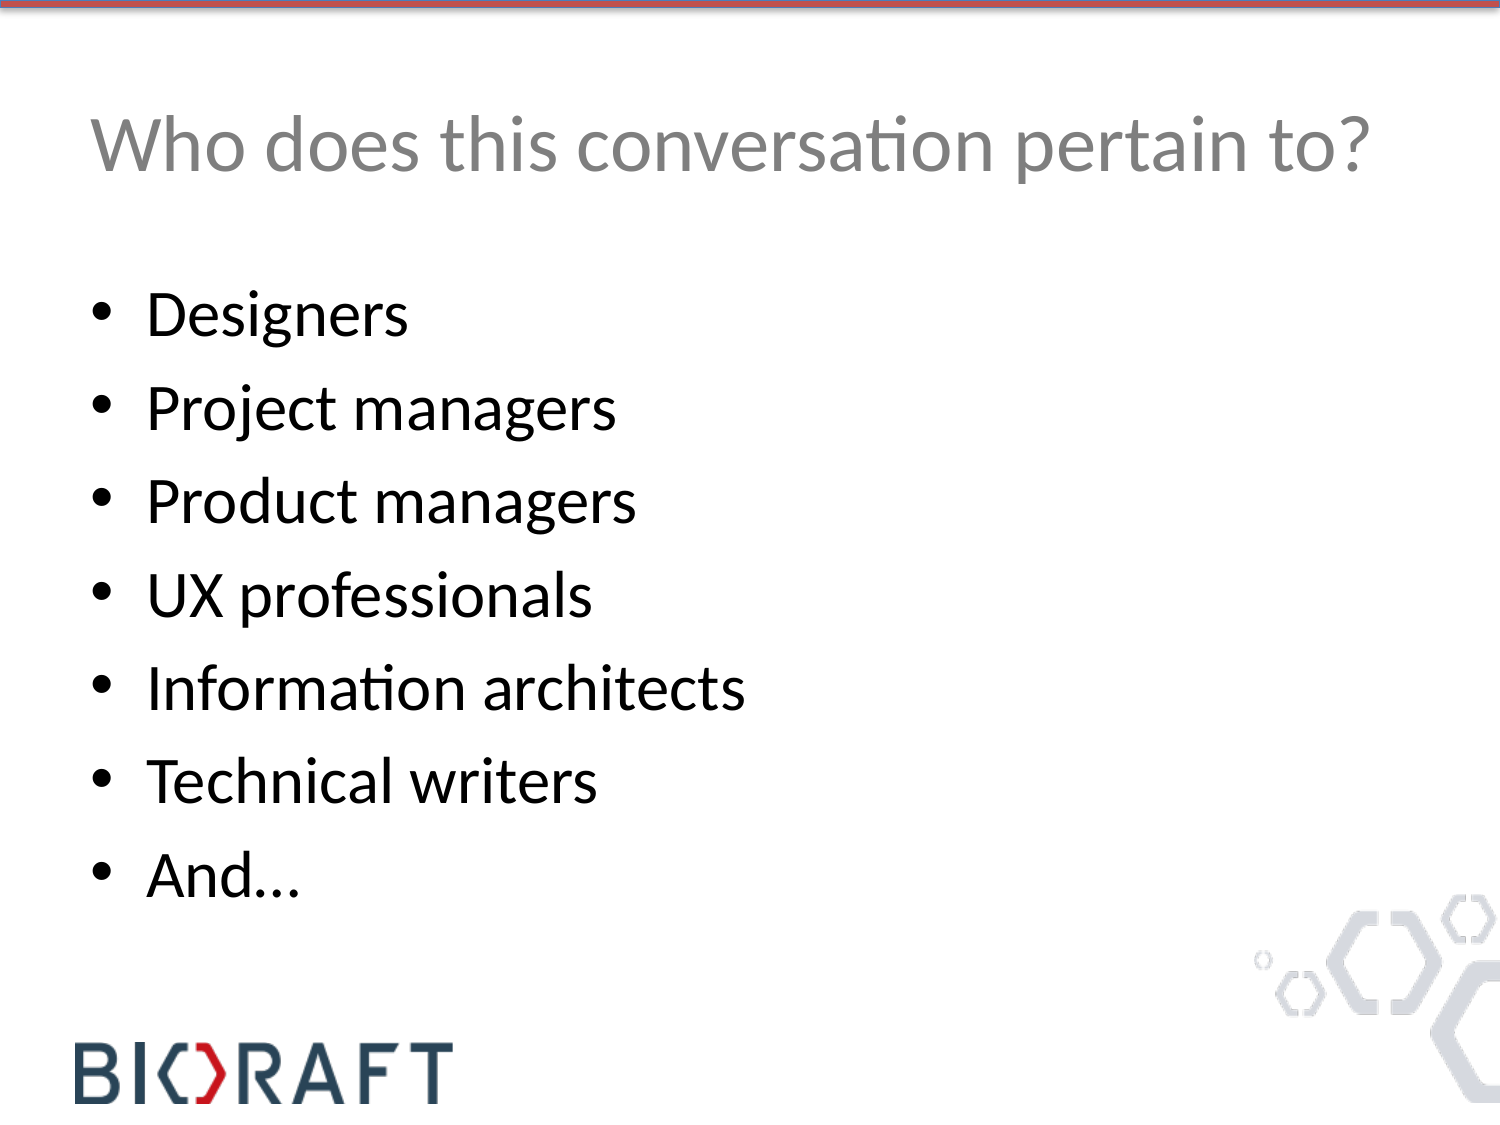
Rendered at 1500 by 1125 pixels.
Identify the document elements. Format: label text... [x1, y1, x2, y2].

title Who does this conversation pertain to? [75, 45, 1425, 233]
list Designers Project managers Product managers UX professionals Information architects Technical writers And… [75, 262, 1425, 1005]
